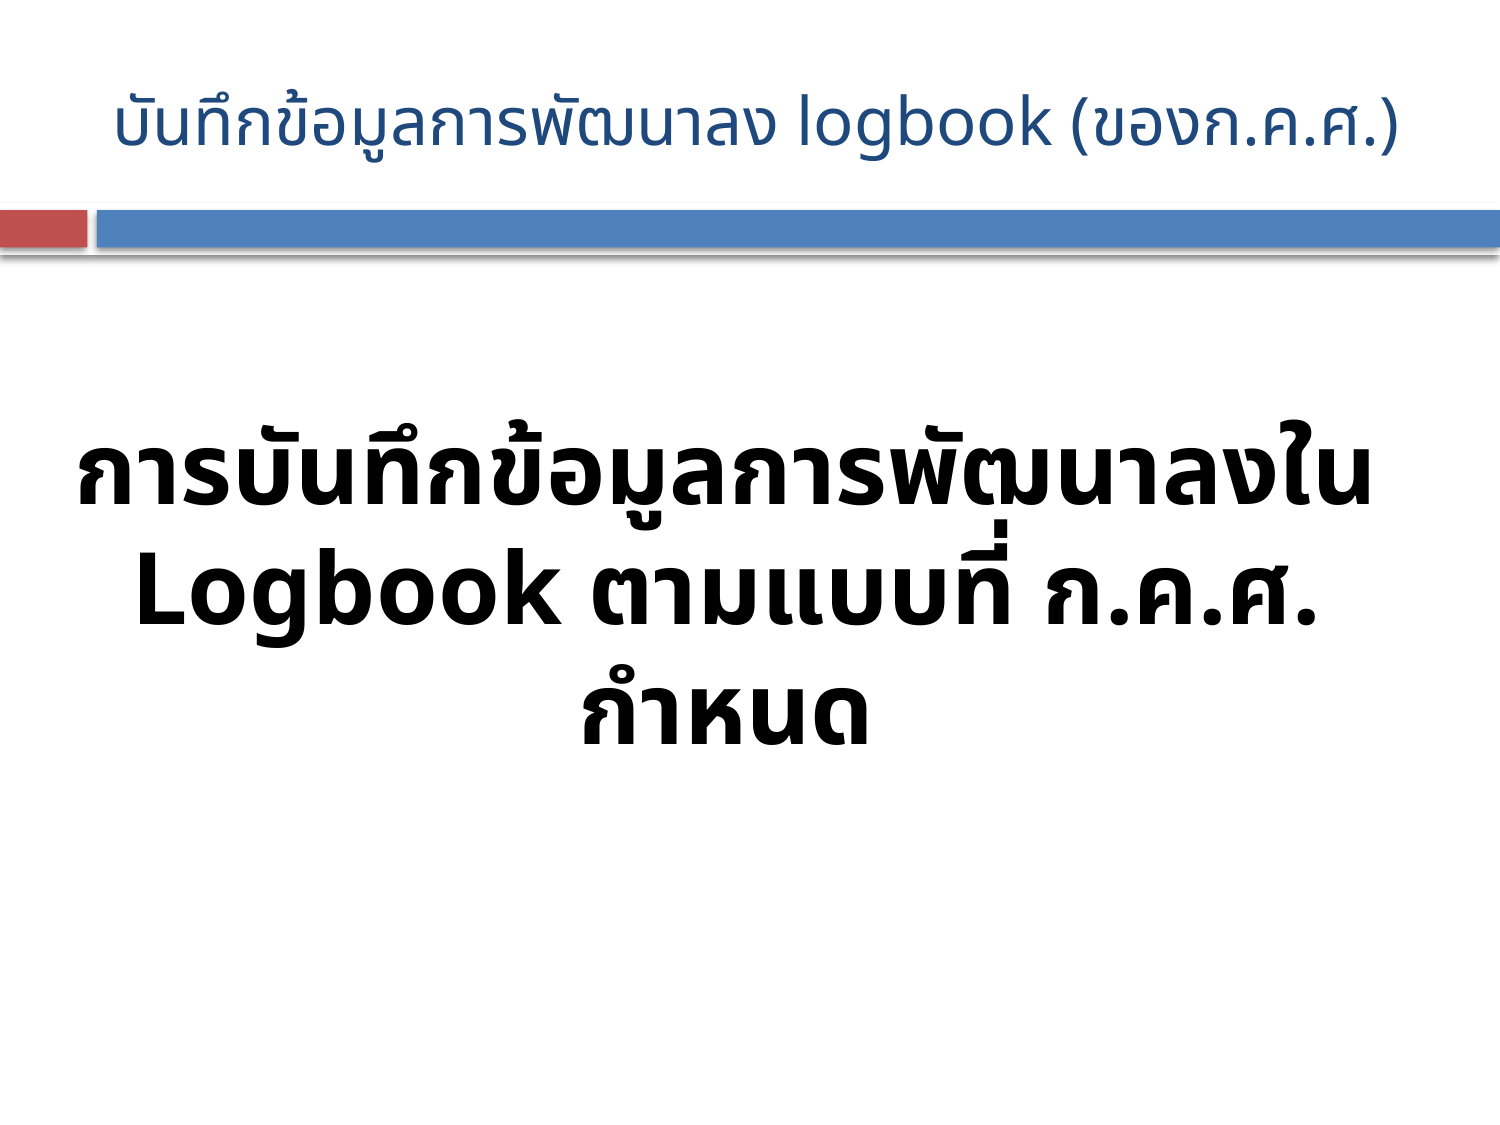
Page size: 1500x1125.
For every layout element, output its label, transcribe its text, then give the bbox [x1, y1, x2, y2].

text_box การบันทึกข้อมูลการพัฒนาลงใน Logbook ตามแบบที่ ก.ค.ศ. กำหนด [17, 397, 1436, 772]
title บันทึกข้อมูลการพัฒนาลง logbook (ของก.ค.ศ.) [29, 37, 1483, 200]
